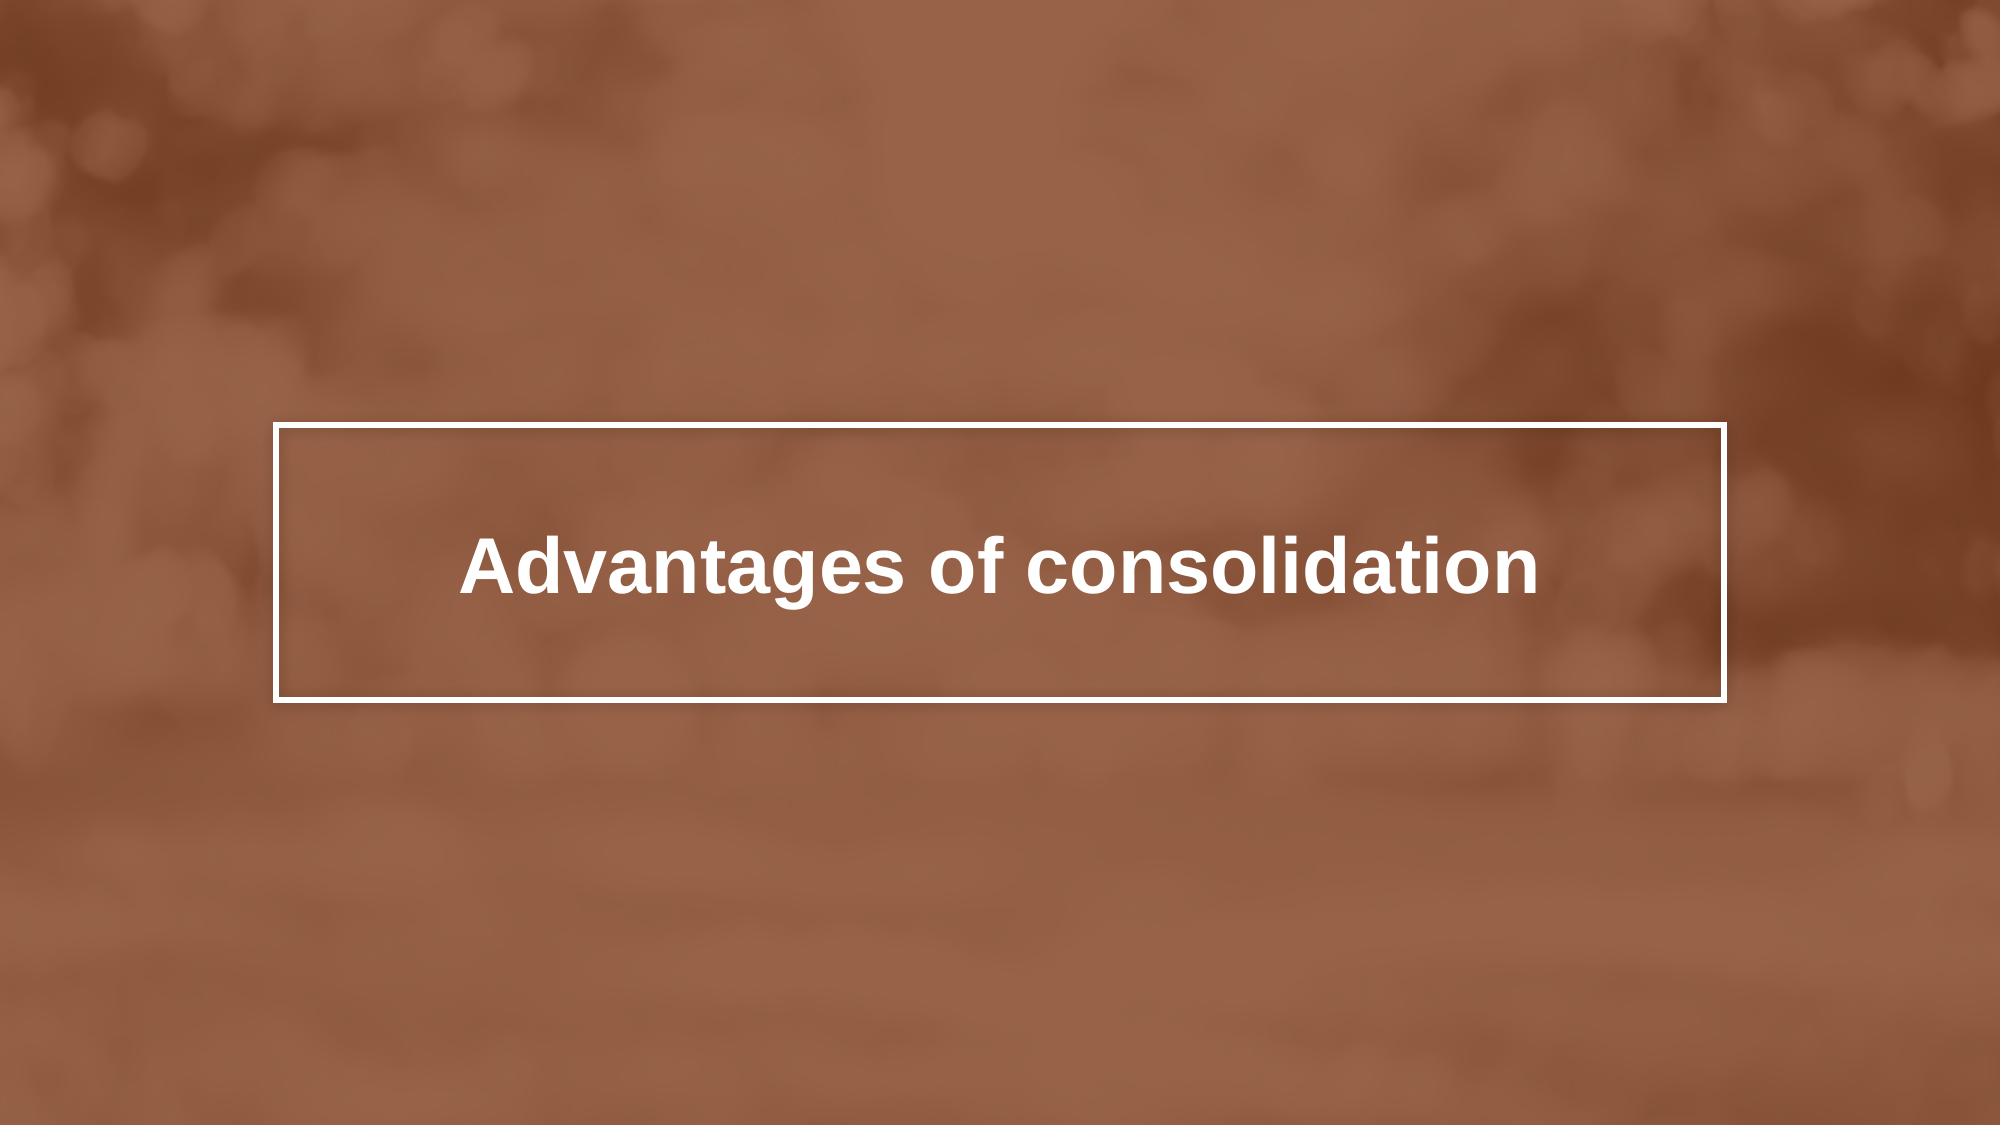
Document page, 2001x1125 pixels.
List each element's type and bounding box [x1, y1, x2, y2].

text_box [275, 424, 1725, 701]
